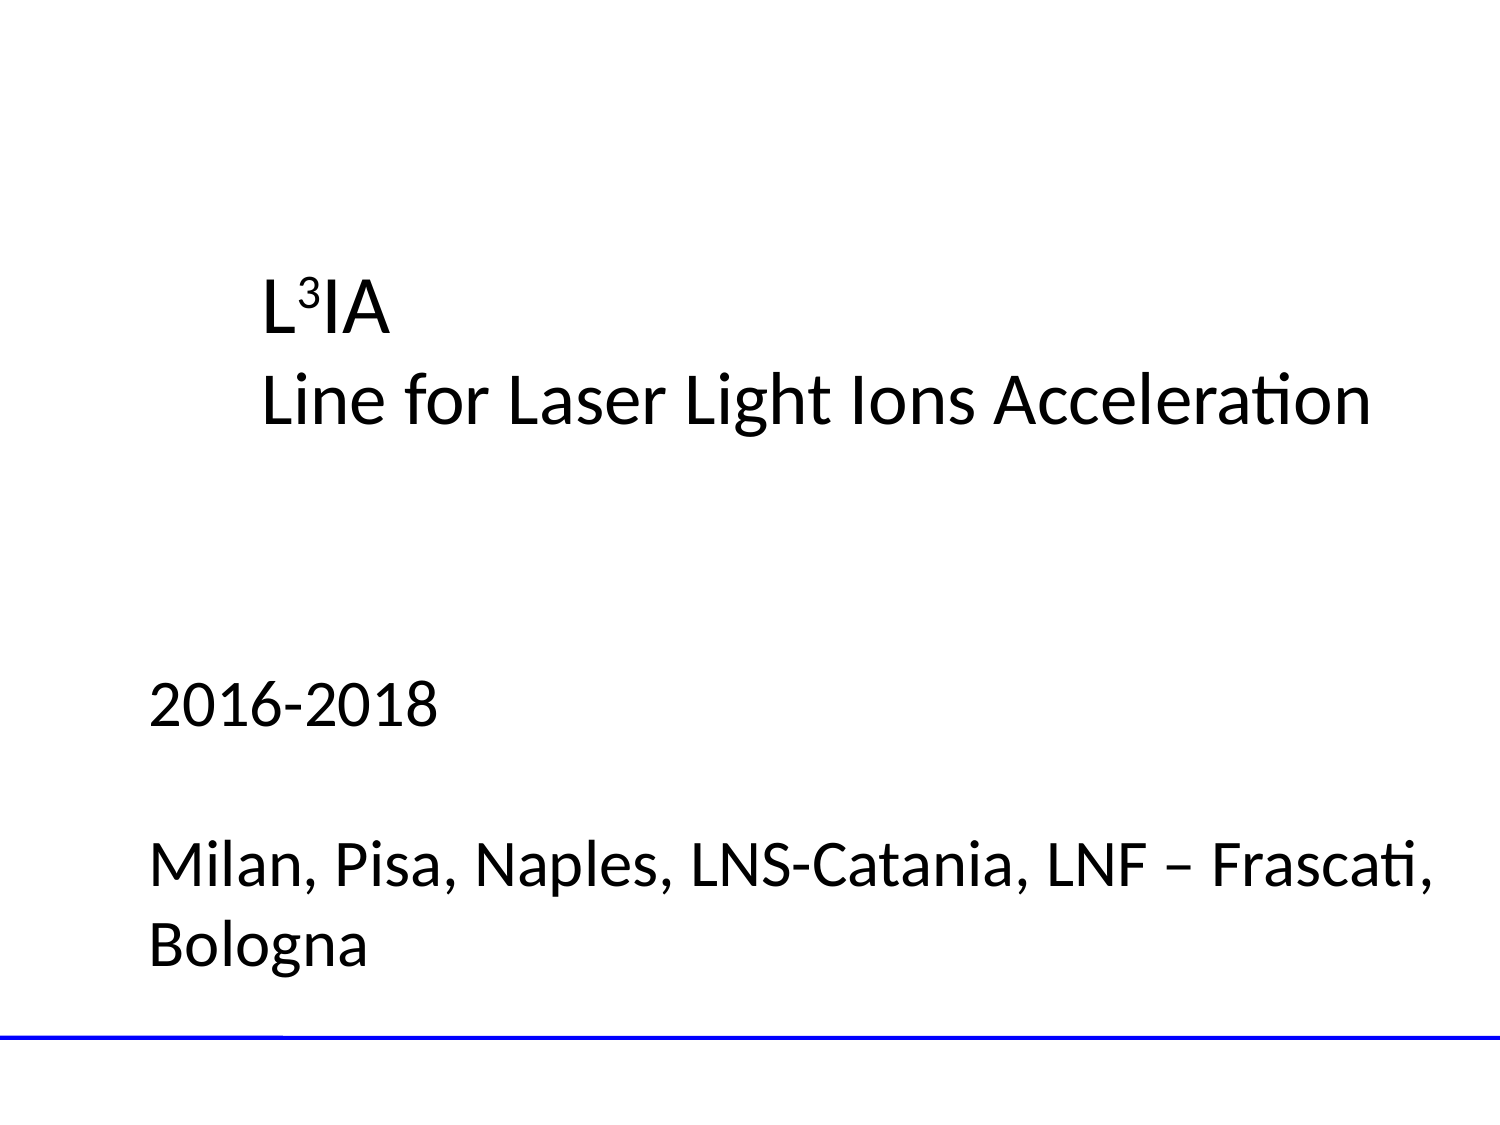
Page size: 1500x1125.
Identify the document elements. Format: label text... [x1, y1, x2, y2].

text_box 2016-2018 Milan, Pisa, Naples, LNS-Catania, LNF – Frascati, Bologna [133, 652, 1466, 987]
text_box L3IA Line for Laser Light Ions Acceleration [246, 242, 1389, 448]
